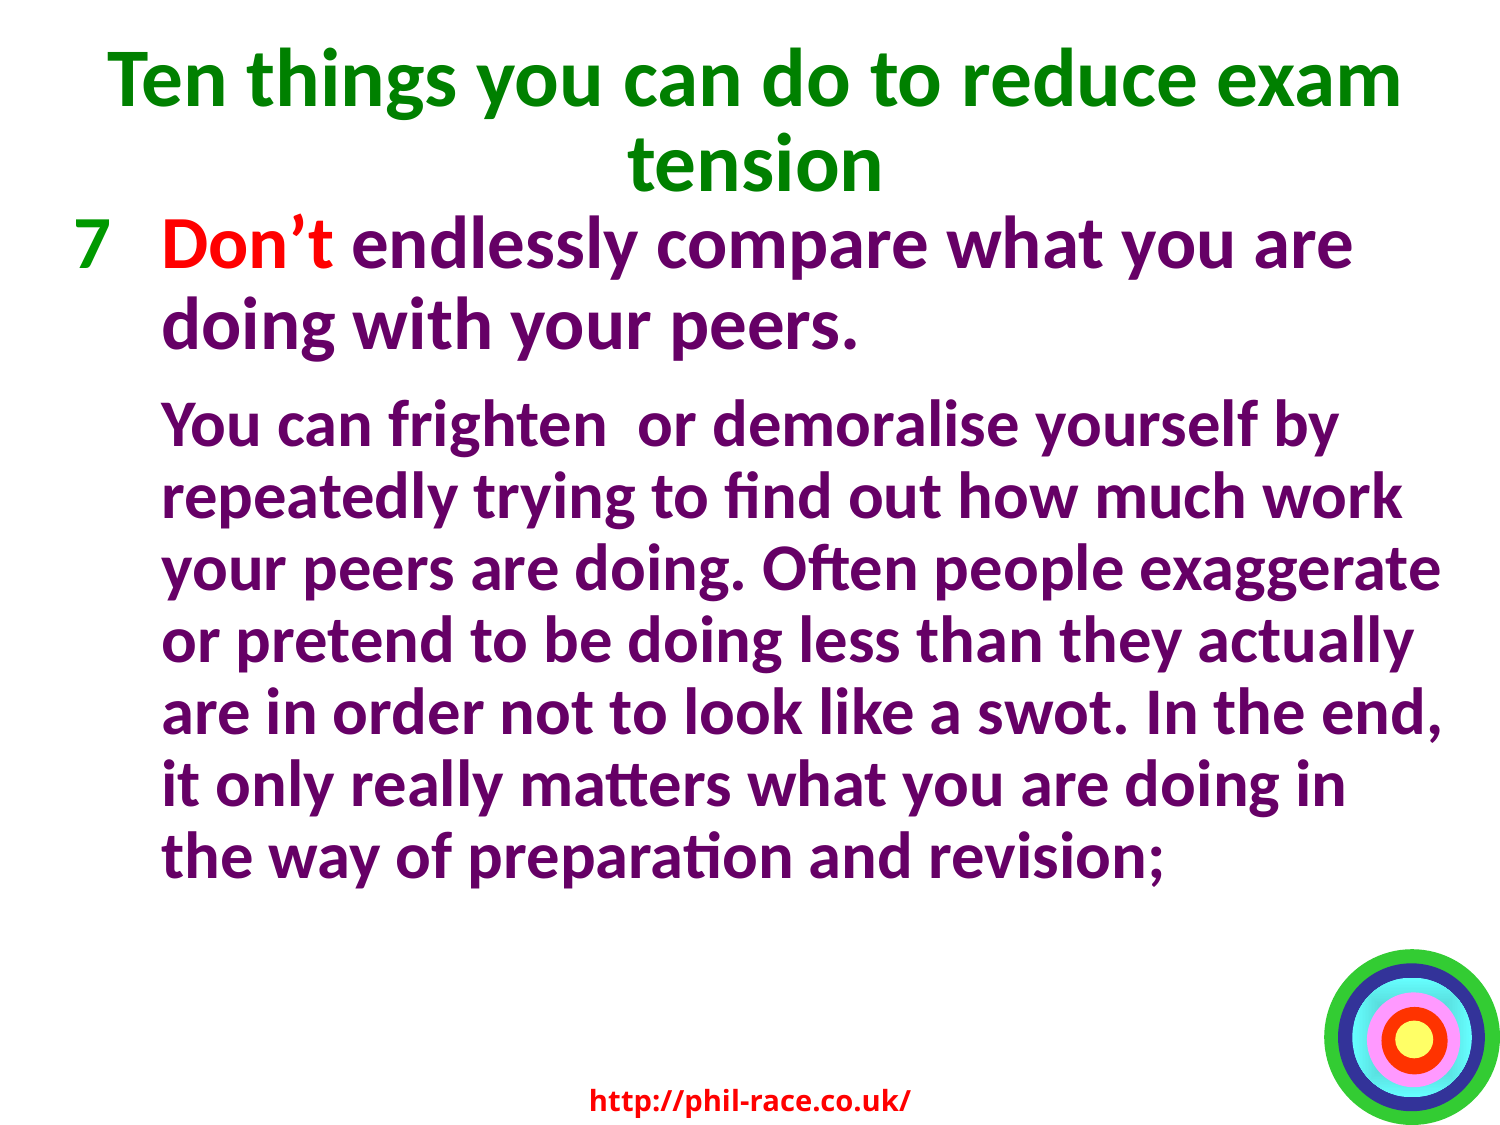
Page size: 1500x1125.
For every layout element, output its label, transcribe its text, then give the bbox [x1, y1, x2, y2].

text_box Don’t endlessly compare what you are doing with your peers. You can frighten or demoralise yourself by repeatedly trying to find out how much work your peers are doing. Often people exaggerate or pretend to be doing less than they actually are in order not to look like a swot. In the end, it only really matters what you are doing in the way of preparation and revision; [58, 196, 1471, 963]
text_box Ten things you can do to reduce exam tension [41, 31, 1471, 185]
